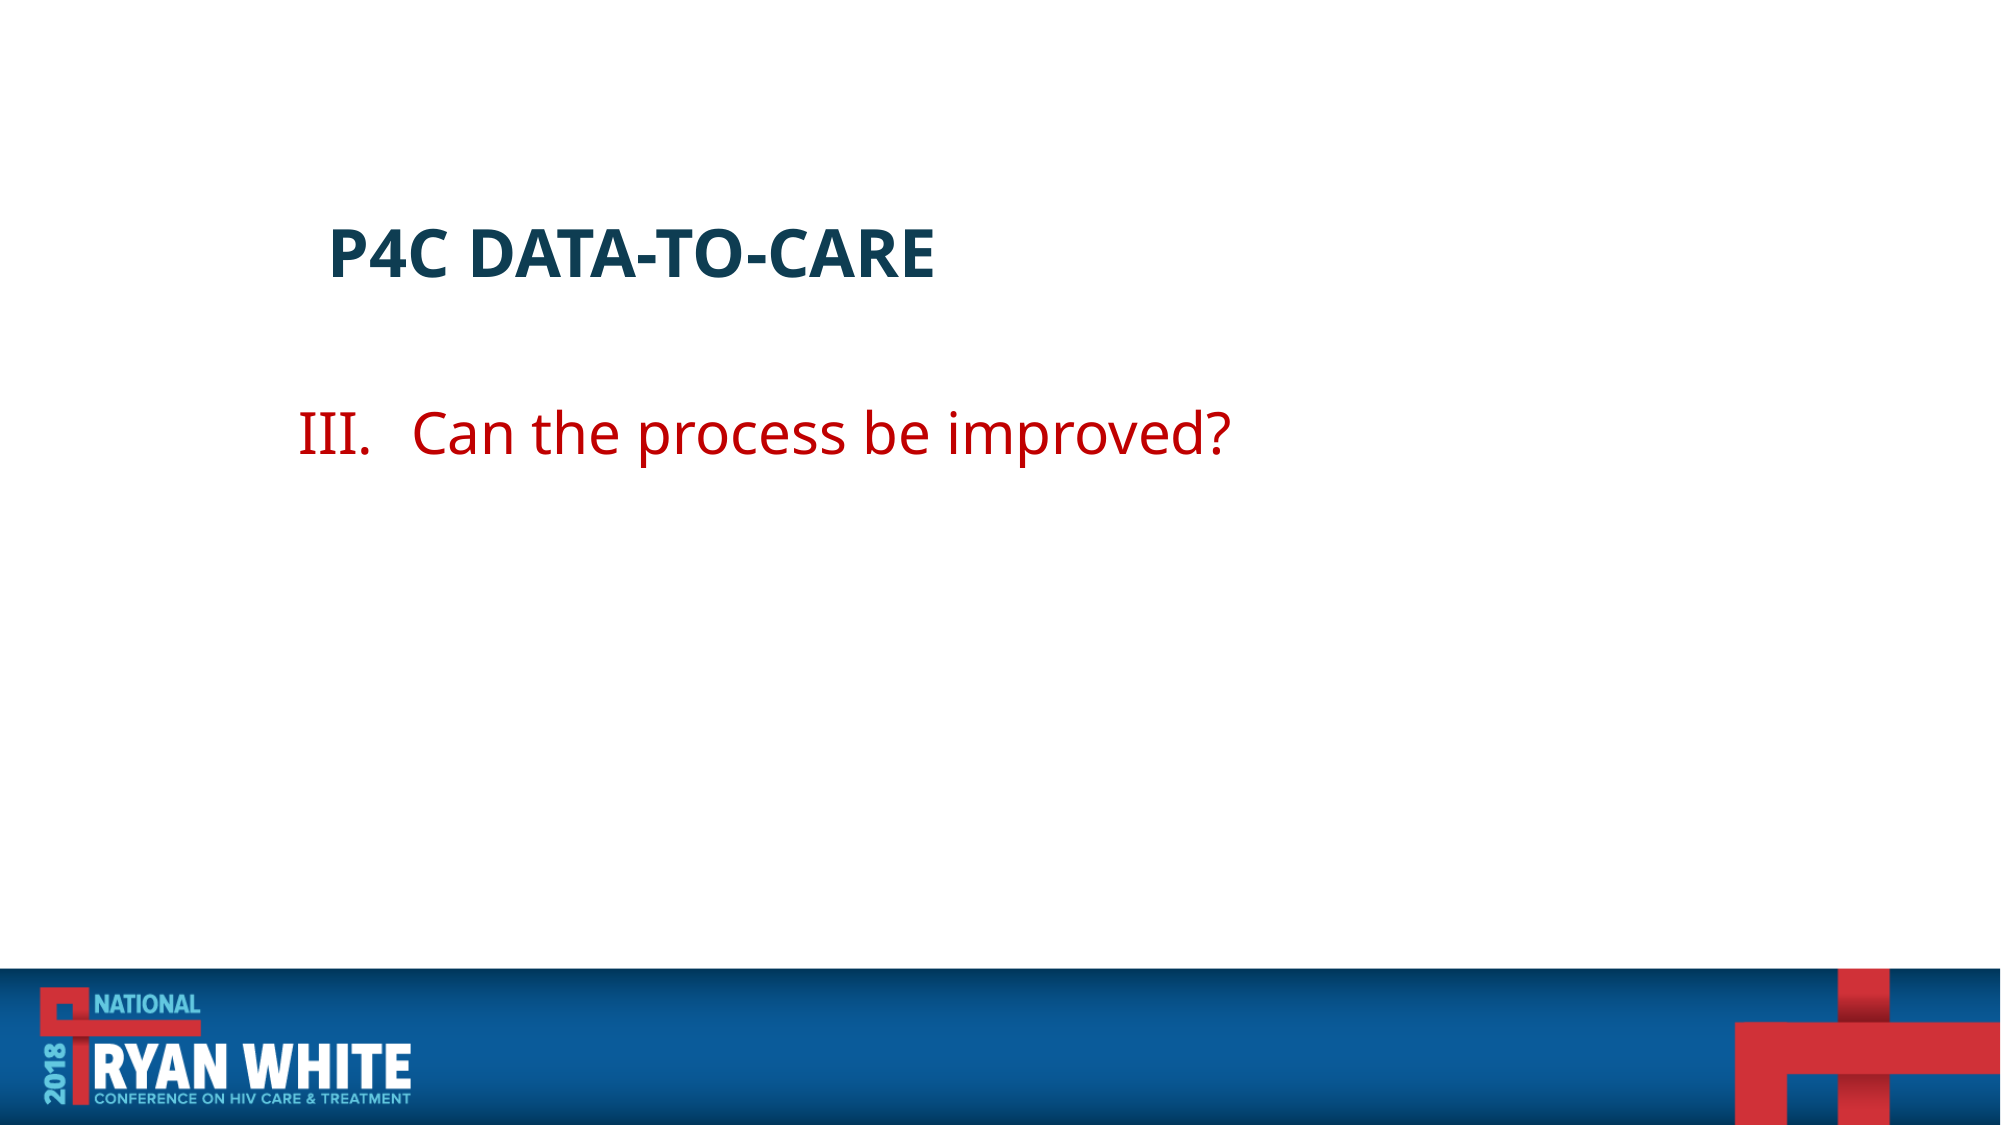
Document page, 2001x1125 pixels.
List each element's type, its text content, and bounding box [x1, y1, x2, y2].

list Can the process be improved? [283, 21, 1642, 643]
picture [0, 0, 2001, 1125]
